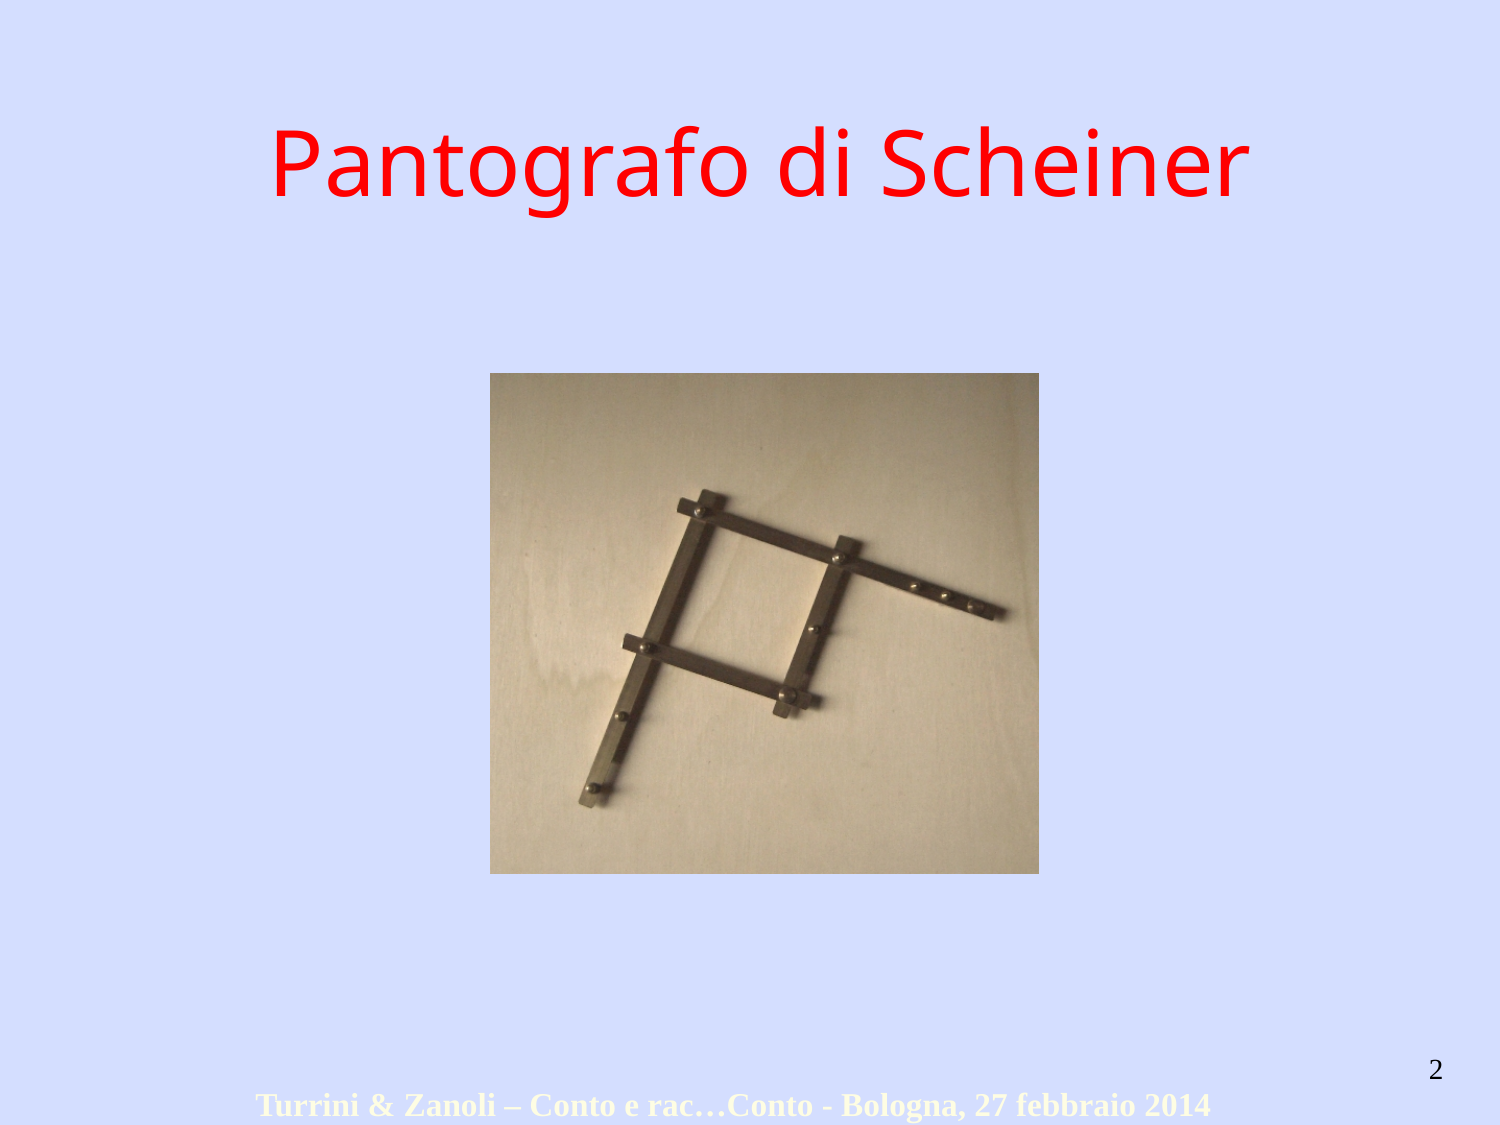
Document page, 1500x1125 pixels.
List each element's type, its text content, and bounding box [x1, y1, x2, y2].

footer Turrini & Zanoli – Conto e rac…Conto - Bologna, 27 febbraio 2014 [92, 1075, 1377, 1125]
title Pantografo di Scheiner [135, 66, 1386, 255]
picture [489, 373, 1039, 874]
slide_number 2 [1145, 1042, 1459, 1118]
